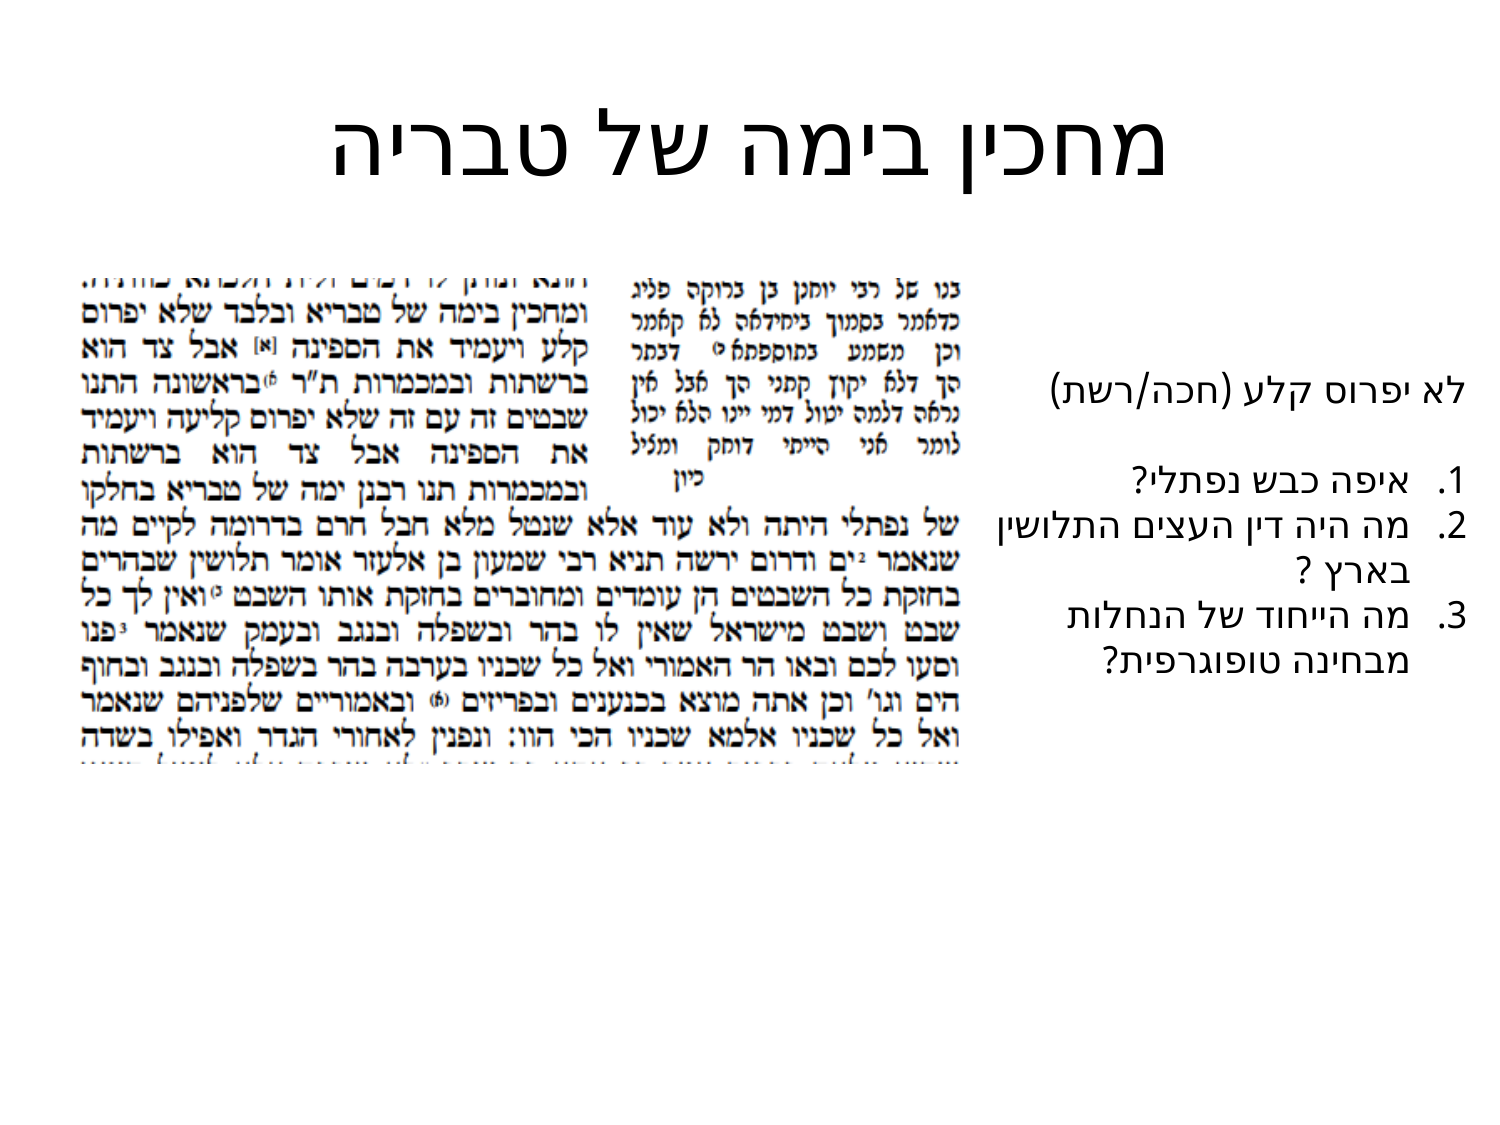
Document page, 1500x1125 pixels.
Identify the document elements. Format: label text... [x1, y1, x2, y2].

text_box לא יפרוס קלע (חכה/רשת) איפה כבש נפתלי? מה היה דין העצים התלושין בארץ ? מה הייחוד של הנחלות מבחינה טופוגרפית? [988, 359, 1483, 689]
title מחכין בימה של טבריה [75, 45, 1425, 233]
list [64, 278, 984, 764]
